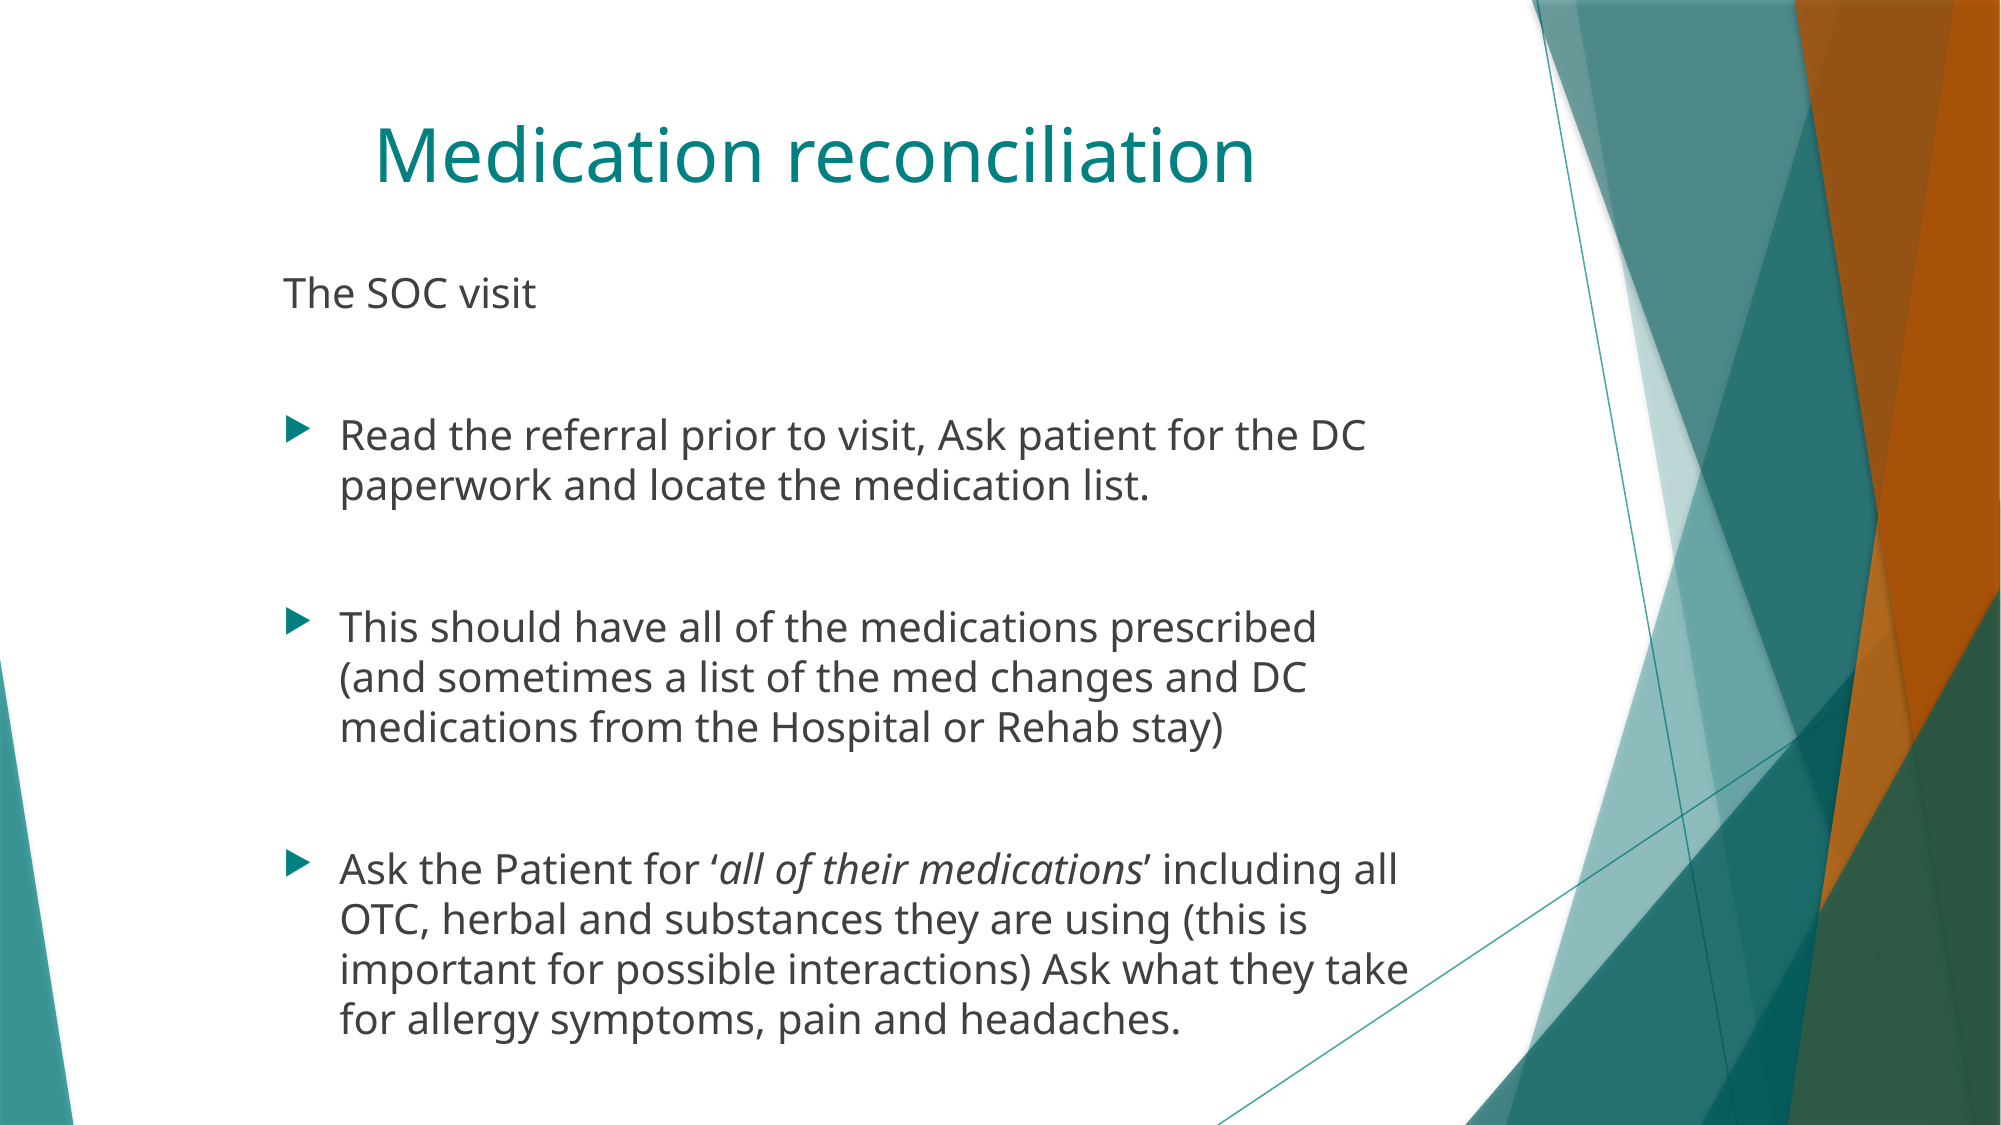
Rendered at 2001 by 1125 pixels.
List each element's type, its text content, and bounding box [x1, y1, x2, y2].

list The SOC visit Read the referral prior to visit, Ask patient for the DC paperwork and locate the medication list. This should have all of the medications prescribed (and sometimes a list of the med changes and DC medications from the Hospital or Rehab stay) Ask the Patient for ‘all of their medications’ including all OTC, herbal and substances they are using (this is important for possible interactions) Ask what they take for allergy symptoms, pain and headaches. [268, 259, 1426, 1057]
title Medication reconciliation [111, 99, 1522, 317]
